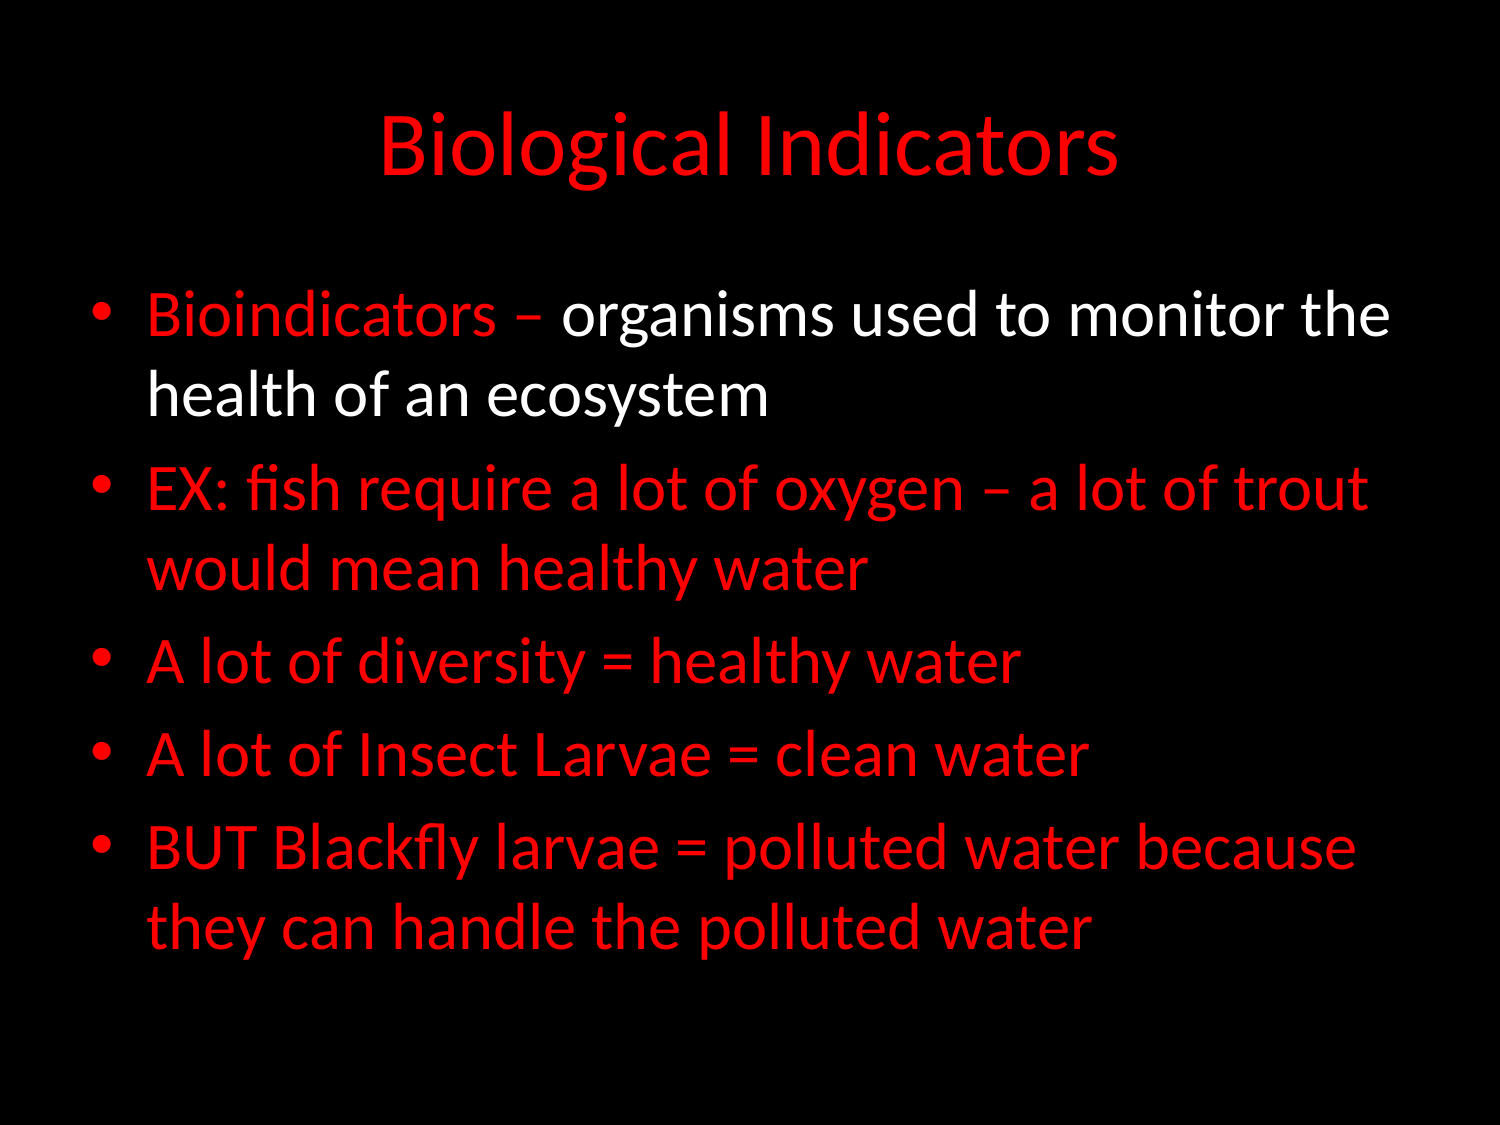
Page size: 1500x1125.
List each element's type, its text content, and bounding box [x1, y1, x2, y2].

list Bioindicators – organisms used to monitor the health of an ecosystem EX: fish require a lot of oxygen – a lot of trout would mean healthy water A lot of diversity = healthy water A lot of Insect Larvae = clean water BUT Blackfly larvae = polluted water because they can handle the polluted water [75, 262, 1425, 1005]
title Biological Indicators [75, 45, 1425, 233]
